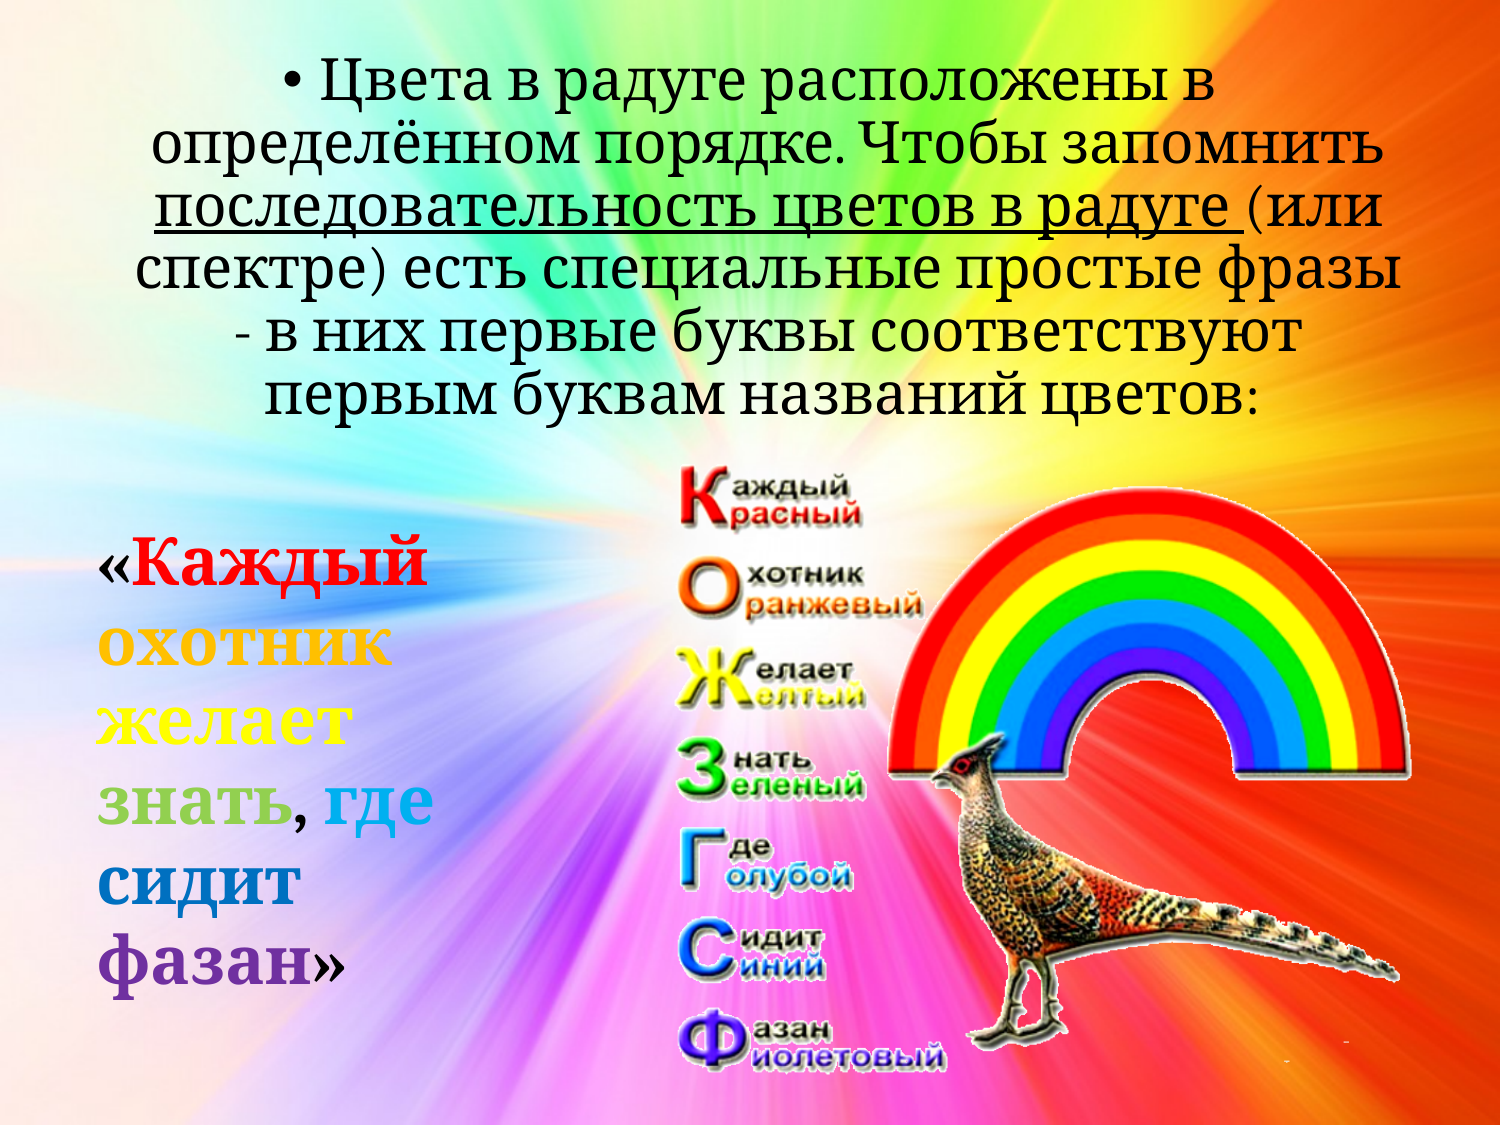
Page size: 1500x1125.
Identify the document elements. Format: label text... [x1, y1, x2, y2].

list Цвета в радуге расположены в определённом порядке. Чтобы запомнить последовательность цветов в радуге (или спектре) есть специальные простые фразы - в них первые буквы соответствуют первым буквам названий цветов: [75, 42, 1425, 765]
text_box «Каждый охотник желает знать, где сидит фазан» [81, 510, 582, 1006]
picture [0, 0, 1500, 1125]
